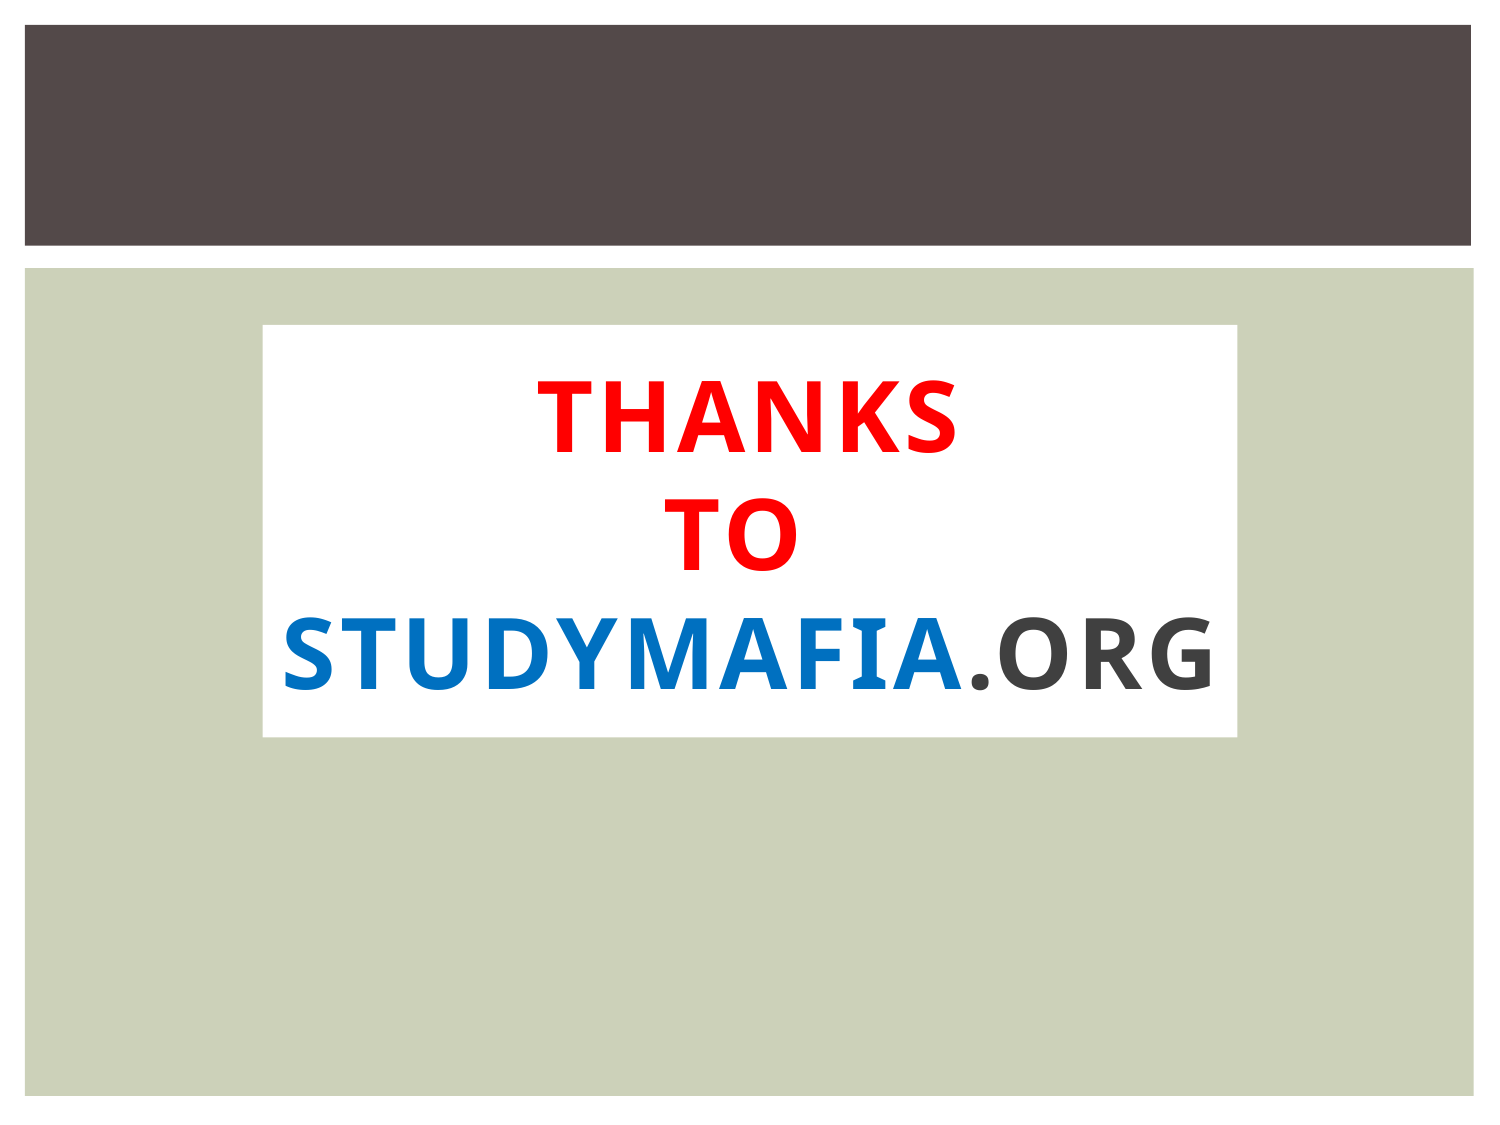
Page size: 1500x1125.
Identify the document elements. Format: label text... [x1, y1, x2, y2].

title Thanks To StudyMafia.org [262, 324, 1238, 738]
